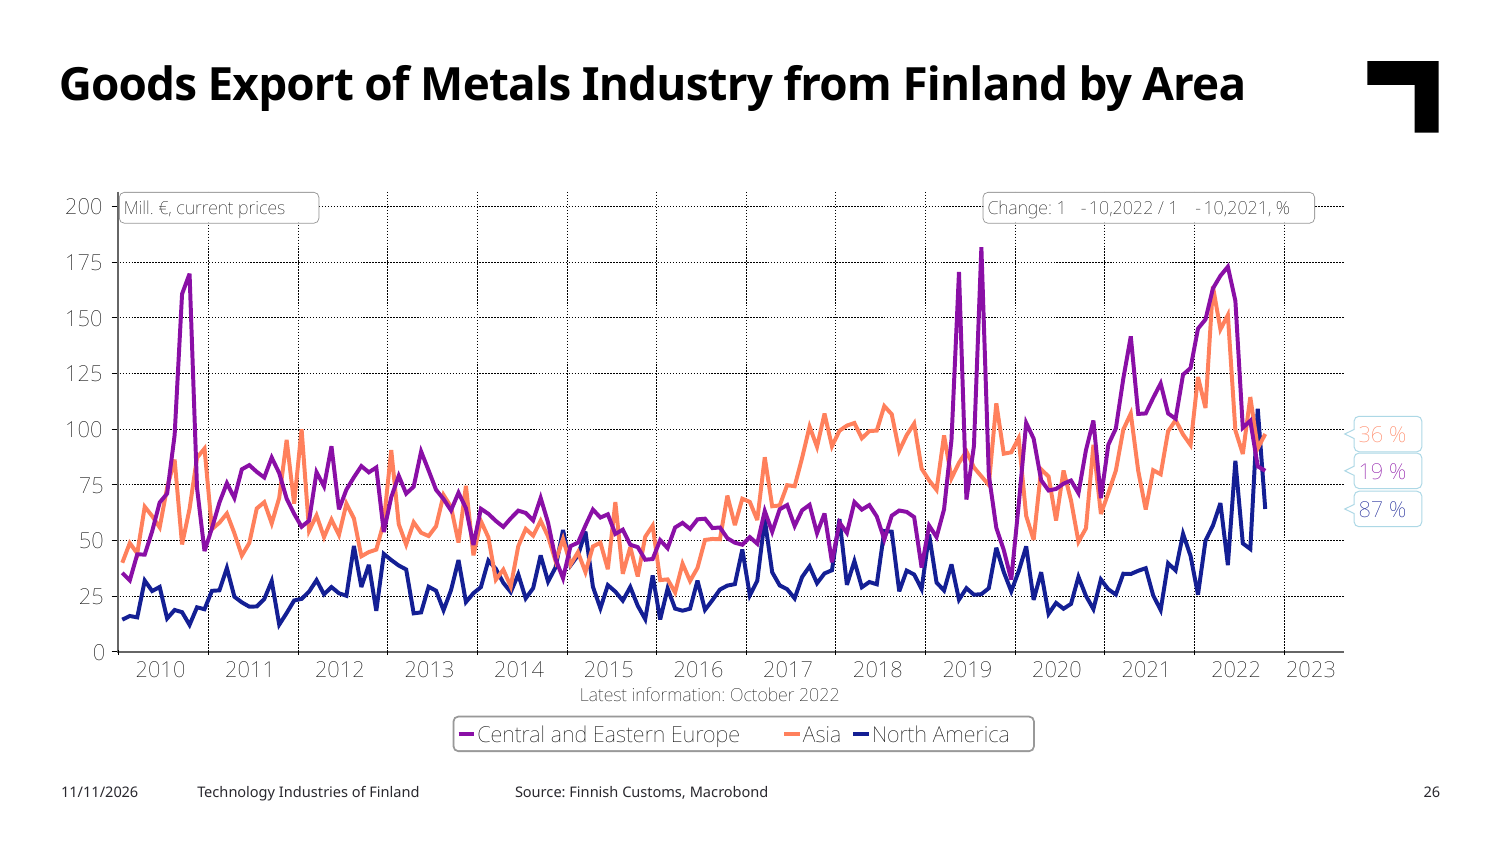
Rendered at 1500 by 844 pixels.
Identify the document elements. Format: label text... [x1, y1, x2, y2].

footer Technology Industries of Finland [182, 775, 474, 803]
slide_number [46, 775, 182, 803]
list Goods Export of Metals Industry from Finland by Area [41, 46, 1353, 153]
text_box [56, 183, 1431, 766]
slide_number 26 [1313, 775, 1456, 803]
list Source: Finnish Customs, Macrobond [500, 775, 988, 803]
